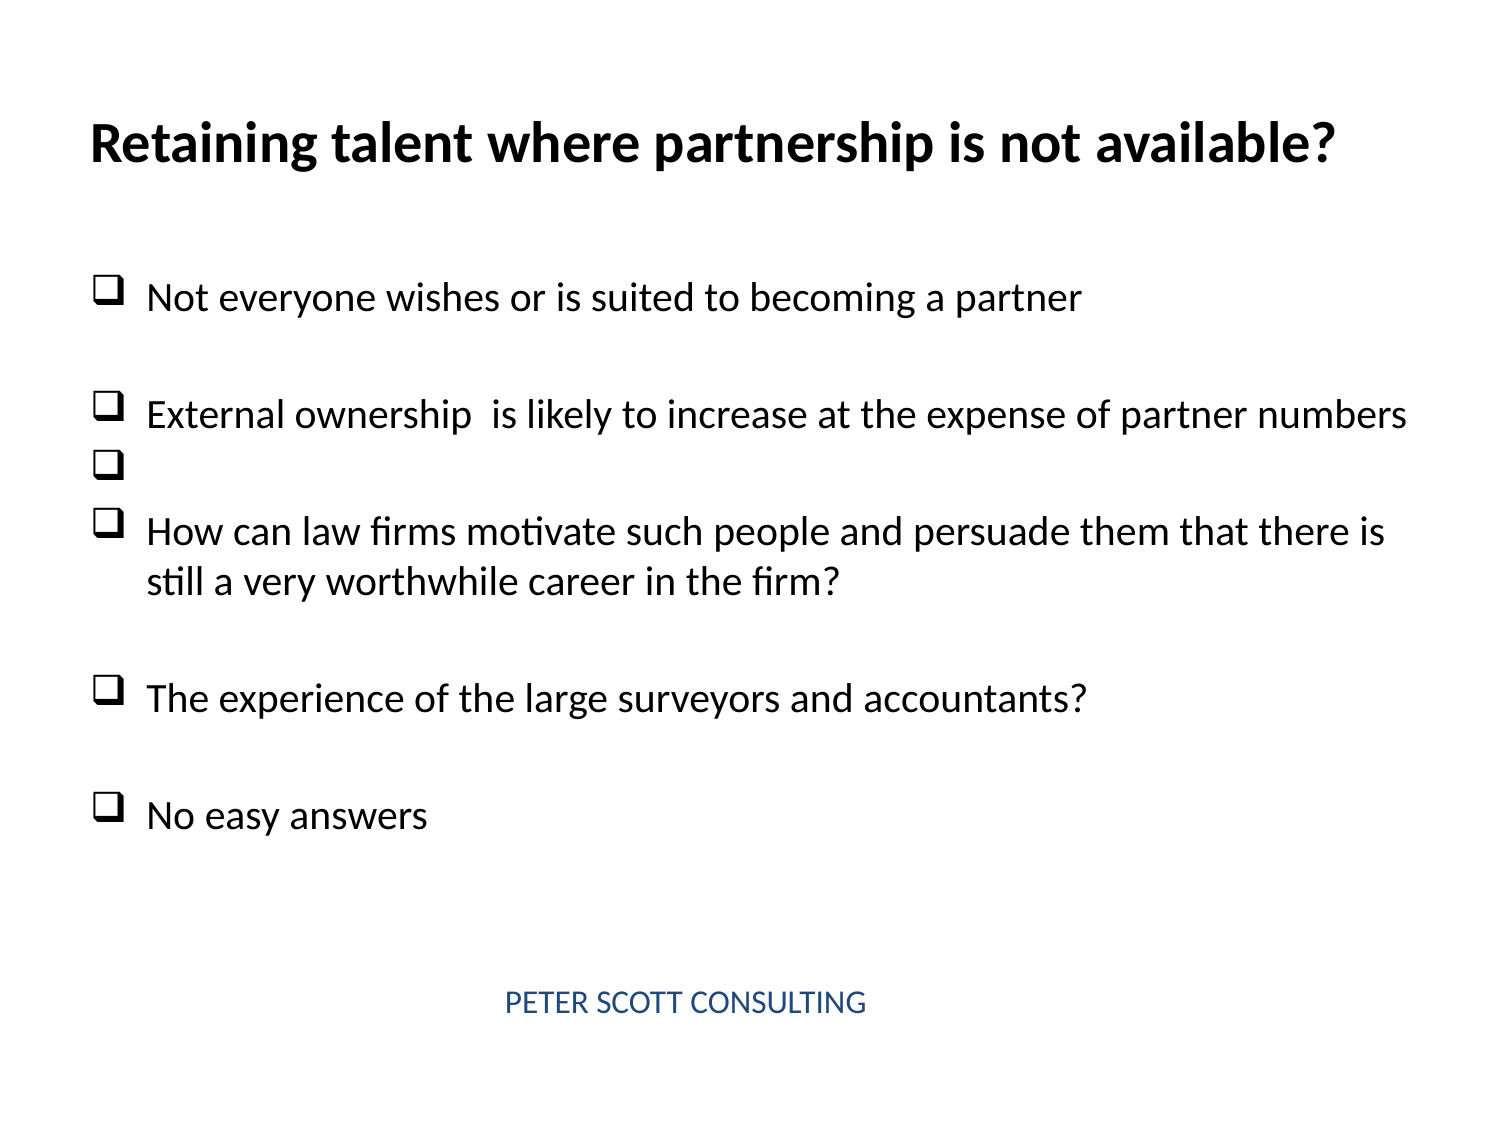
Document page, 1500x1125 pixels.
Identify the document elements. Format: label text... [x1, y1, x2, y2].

title Retaining talent where partnership is not available? [75, 45, 1425, 233]
list Not everyone wishes or is suited to becoming a partner External ownership is likely to increase at the expense of partner numbers How can law firms motivate such people and persuade them that there is still a very worthwhile career in the firm? The experience of the large surveyors and accountants? No easy answers [75, 262, 1425, 941]
text_box PETER SCOTT CONSULTING [490, 972, 928, 1028]
